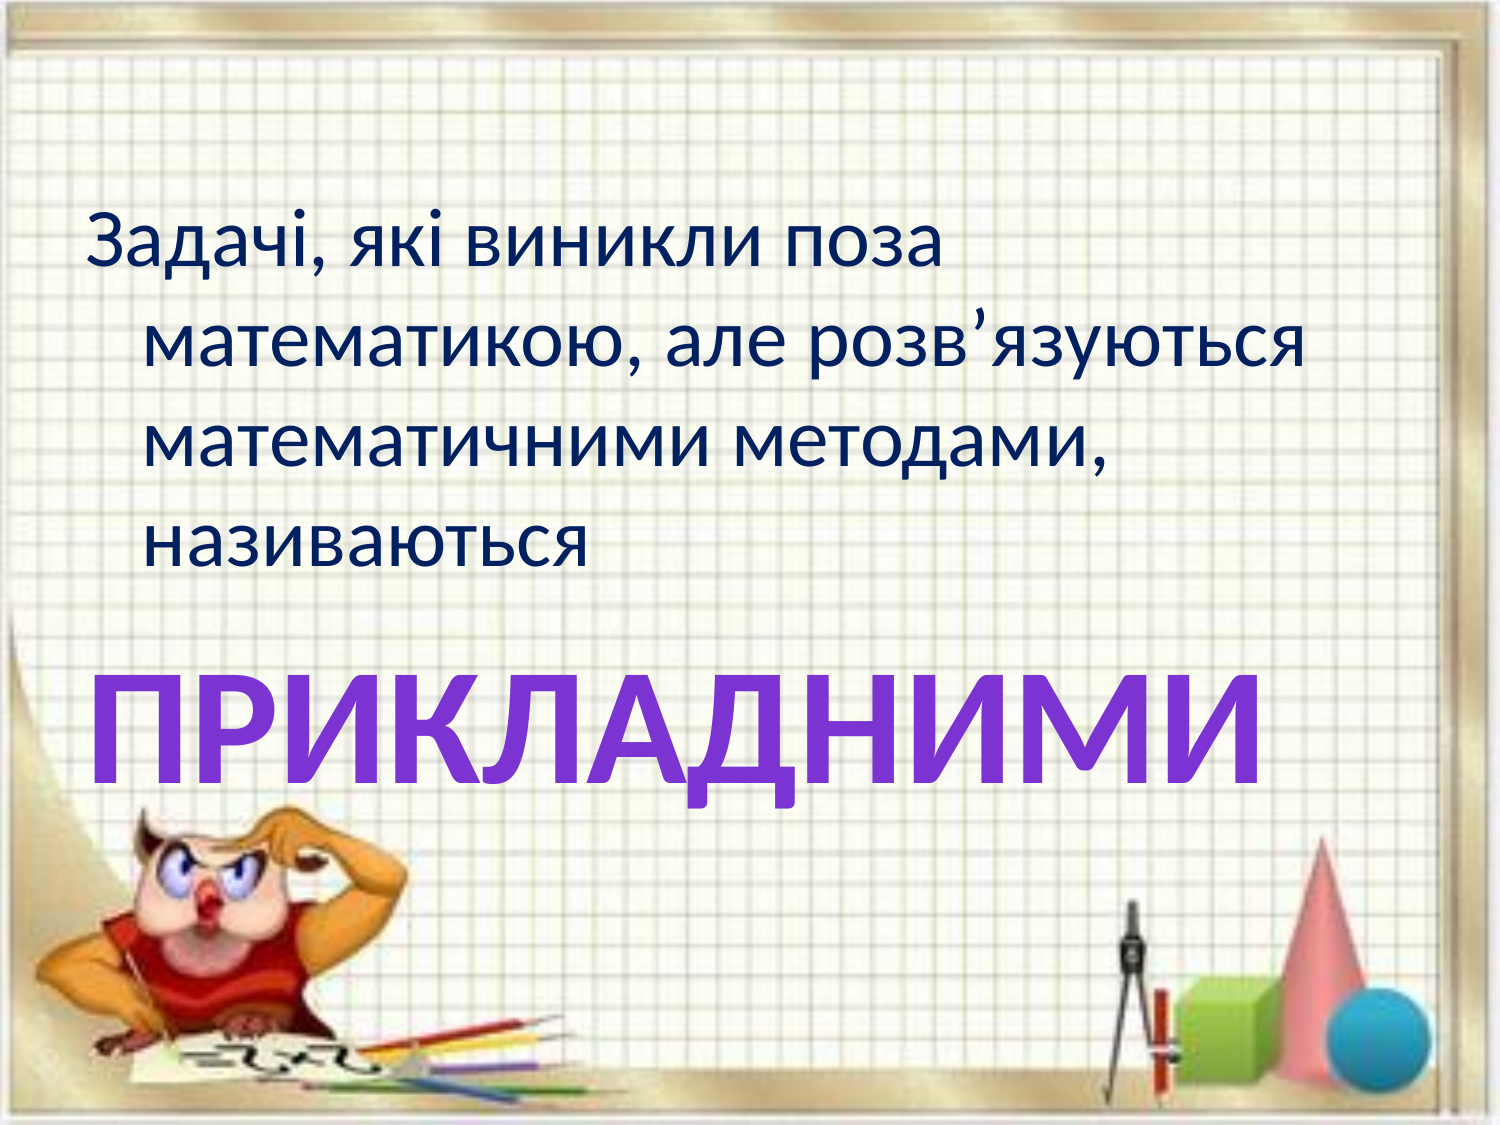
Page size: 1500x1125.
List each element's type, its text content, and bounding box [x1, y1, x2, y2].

list Задачі, які виникли поза математикою, але розв’язуються математичними методами, називаються прикладними [70, 175, 1425, 1005]
picture [0, 0, 1500, 1125]
